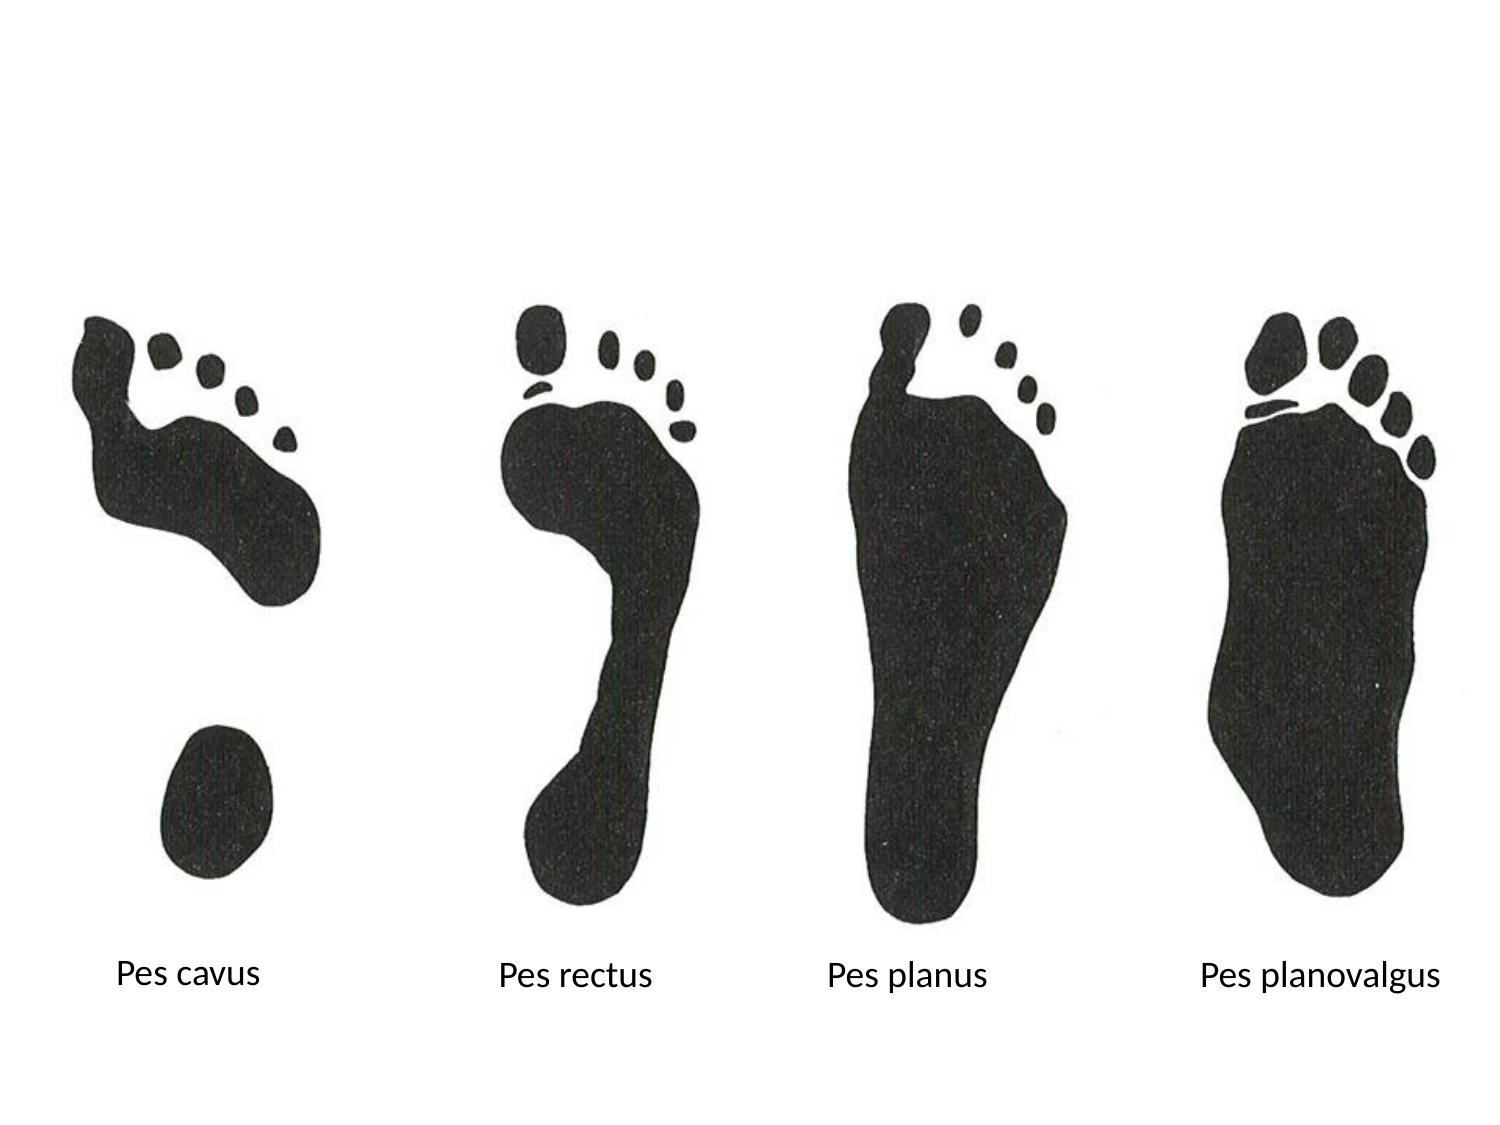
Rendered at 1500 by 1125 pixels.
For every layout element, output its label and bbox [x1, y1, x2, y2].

picture [29, 266, 392, 1023]
picture [448, 269, 1495, 1026]
